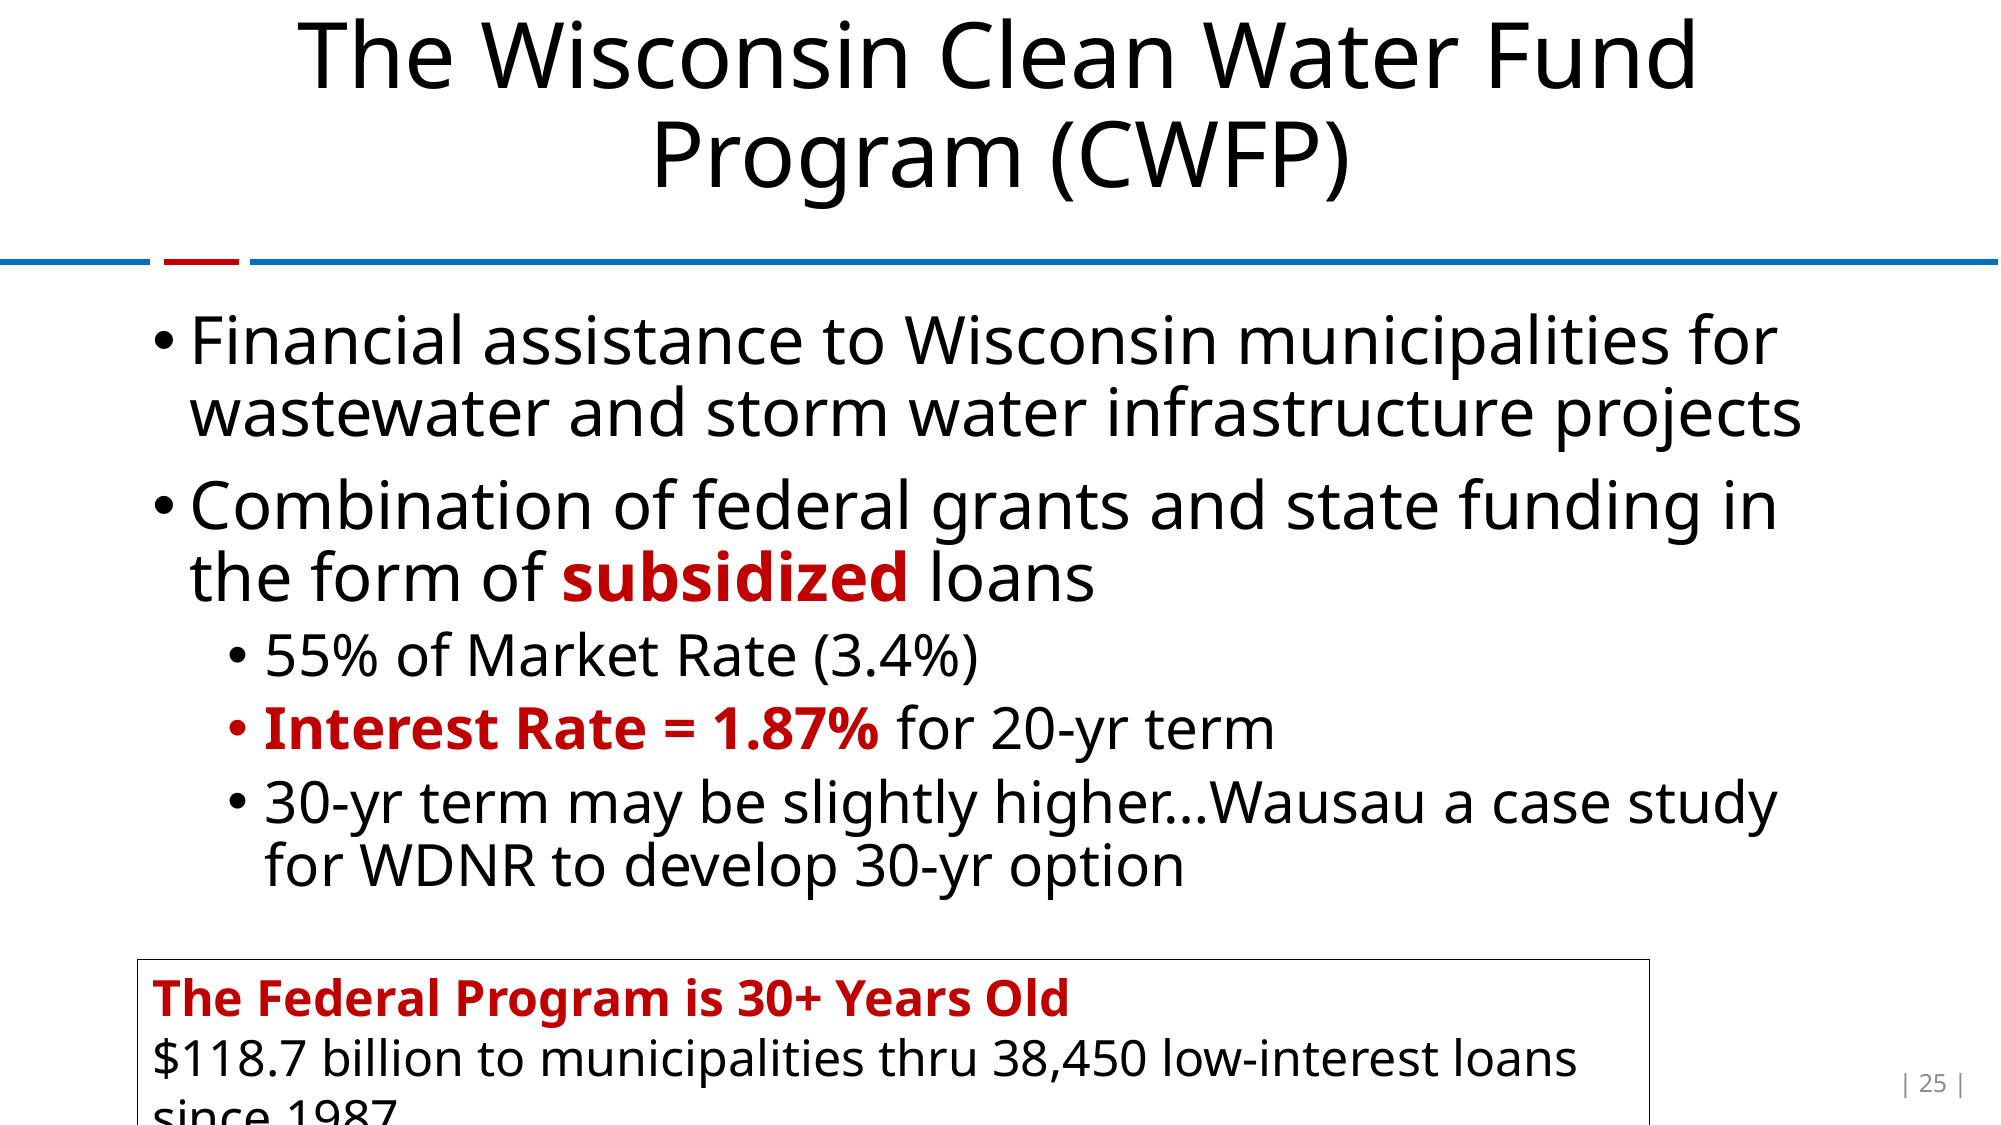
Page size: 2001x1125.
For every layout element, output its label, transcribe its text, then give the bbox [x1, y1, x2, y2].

slide_number | 25 | [1862, 1054, 1983, 1115]
text_box The Federal Program is 30+ Years Old $118.7 billion to municipalities thru 38,450 low-interest loans since 1987 [137, 959, 1650, 1125]
list Financial assistance to Wisconsin municipalities for wastewater and storm water infrastructure projects Combination of federal grants and state funding in the form of subsidized loans 55% of Market Rate (3.4%) Interest Rate = 1.87% for 20-yr term 30-yr term may be slightly higher…Wausau a case study for WDNR to develop 30-yr option [137, 299, 1863, 1014]
title The Wisconsin Clean Water Fund Program (CWFP) [137, 0, 1863, 217]
